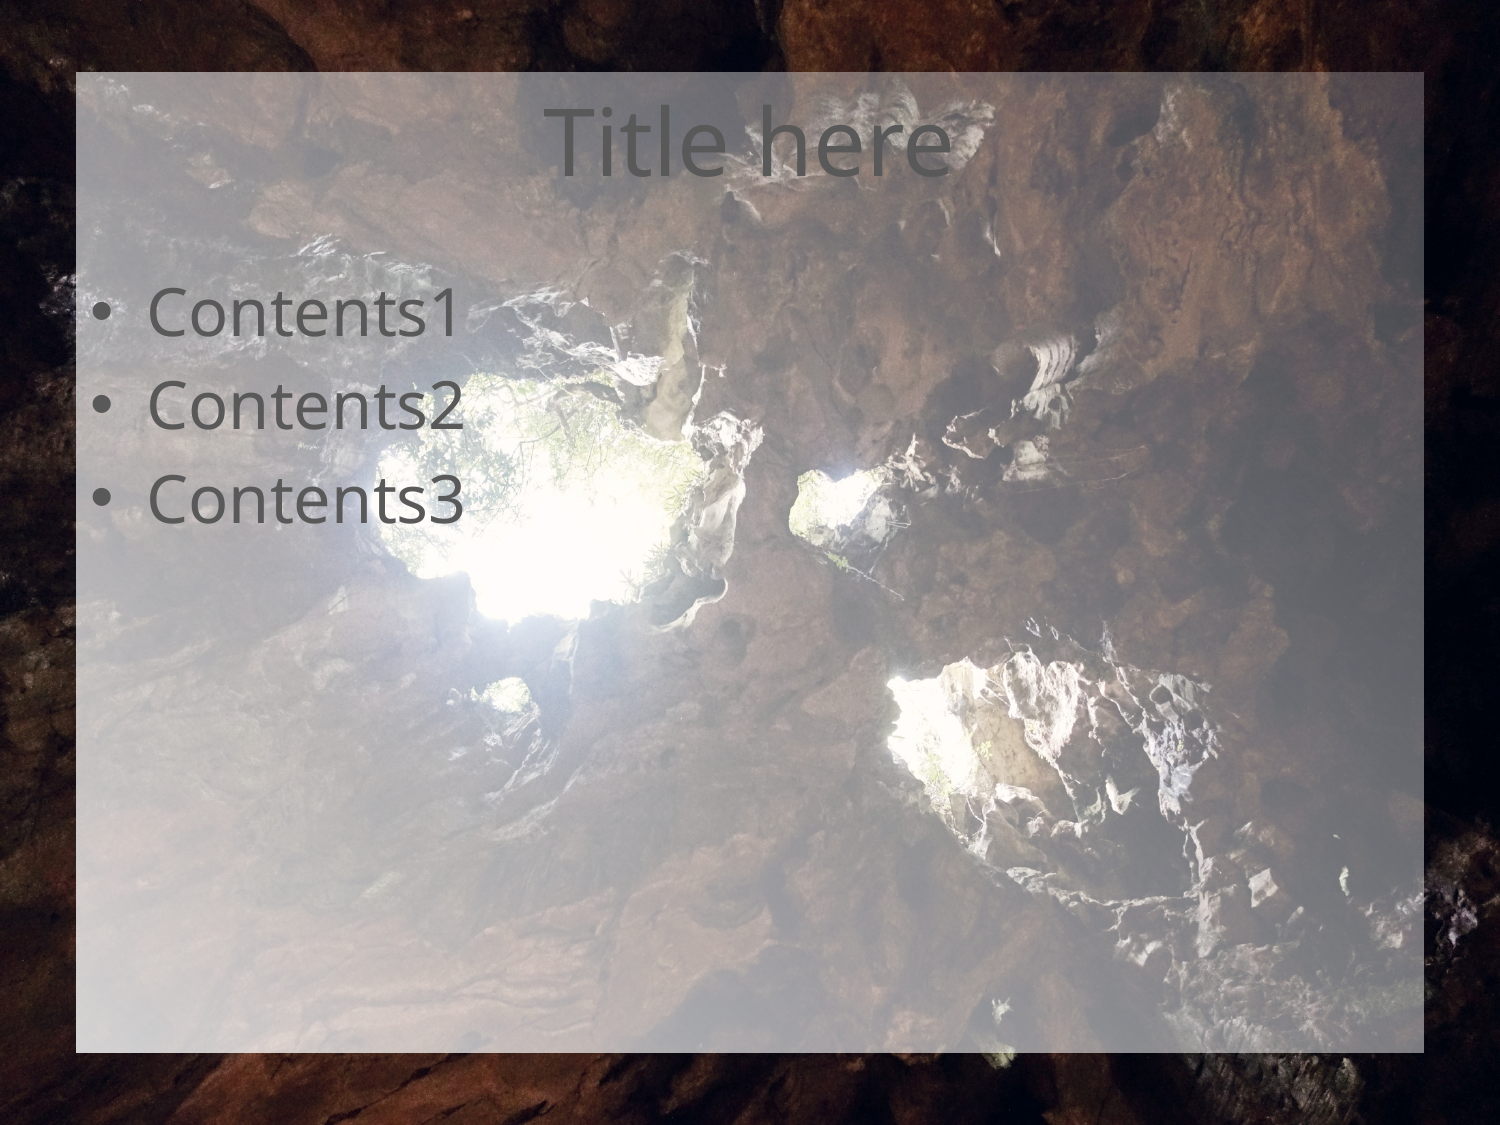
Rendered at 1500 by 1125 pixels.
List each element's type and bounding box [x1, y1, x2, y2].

text_box [0, 0, 1500, 1125]
